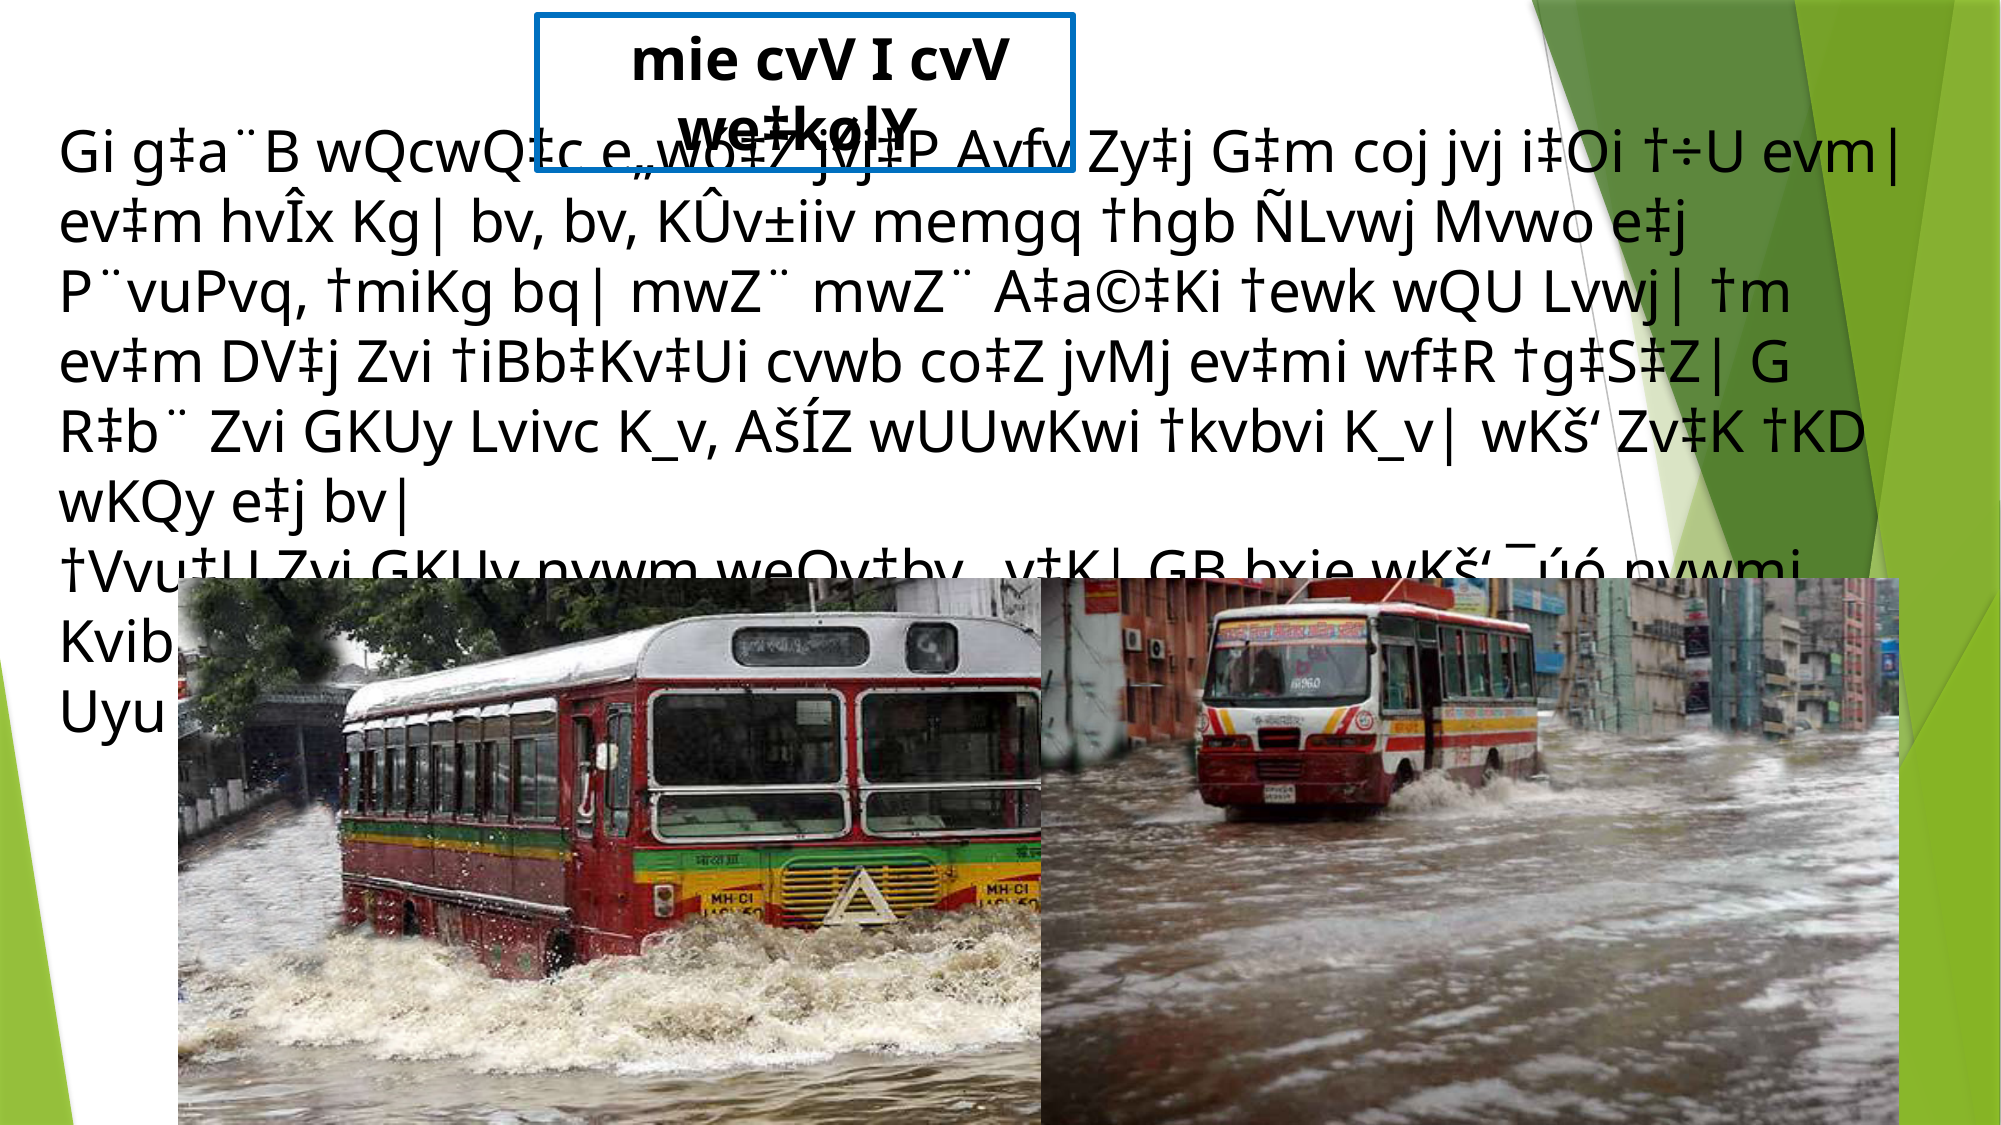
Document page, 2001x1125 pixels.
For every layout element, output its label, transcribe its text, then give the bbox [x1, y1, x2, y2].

text_box Gi g‡a¨B wQcwQ‡c e„wó‡Z jvj‡P Avfv Zy‡j G‡m coj jvj i‡Oi †÷U evm| ev‡m hvÎx Kg| bv, bv, KÛv±iiv memgq †hgb ÑLvwj Mvwo e‡j P¨vuPvq, †miKg bq| mwZ¨ mwZ¨ A‡a©‡Ki †ewk wQU Lvwj| †m ev‡m DV‡j Zvi †iBb‡Kv‡Ui cvwb co‡Z jvMj ev‡mi wf‡R †g‡S‡Z| G R‡b¨ Zvi GKUy Lvivc K_v, AšÍZ wUUwKwi †kvbvi K_v| wKš‘ Zv‡K †KD wKQy e‡j bv| †Vvu‡U Zvi GKUy nvwm weQv‡bv _v‡K| GB bxie wKš‘ ¯úó nvwmi Kvib wK GB †h, Zvi †iBb‡Kv‡Ui cvwb‡Z ev‡m Qqjve n‡q †M‡jI †KD Uyu kãwU Ki‡Q bv? Zvi †cvlvK wK mevB‡K Nve‡o w`j bvwK? [44, 106, 1931, 751]
text_box mie cvV I cvV we‡kølY [536, 15, 1074, 170]
picture [177, 577, 1900, 1125]
